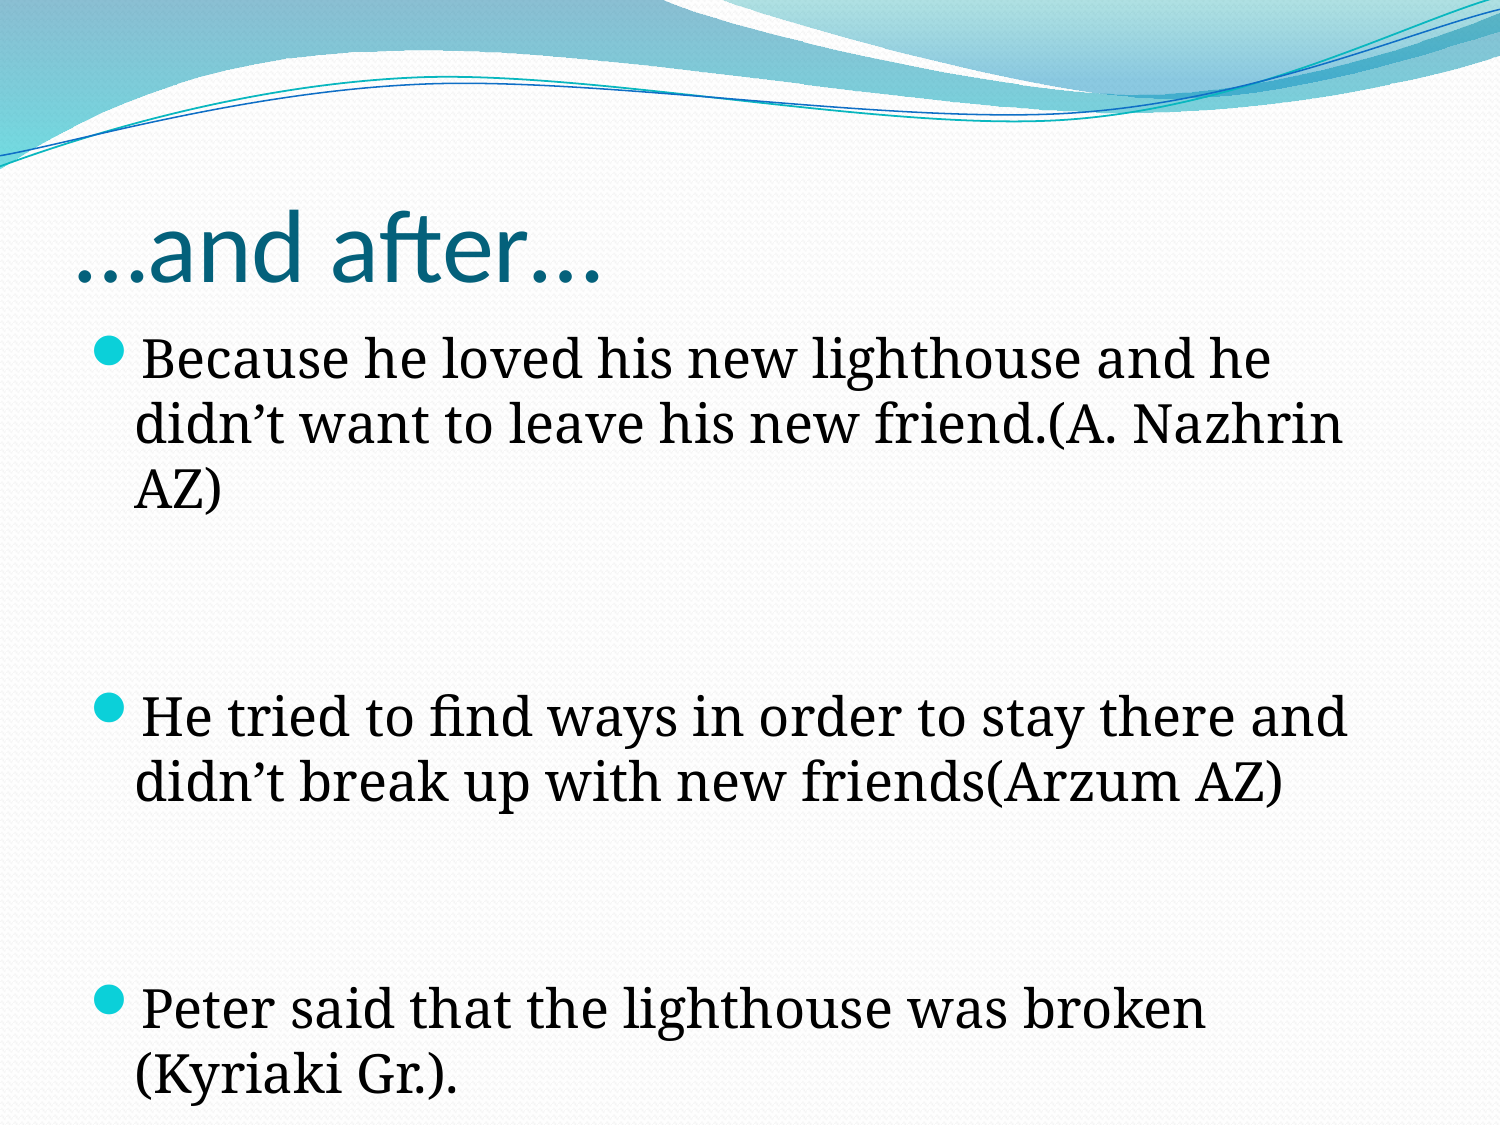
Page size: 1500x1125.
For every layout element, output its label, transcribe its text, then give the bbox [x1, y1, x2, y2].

list Because he loved his new lighthouse and he didn’t want to leave his new friend.(A. Nazhrin AZ) He tried to find ways in order to stay there and didn’t break up with new friends(Arzum AZ) Peter said that the lighthouse was broken (Kyriaki Gr.). [75, 317, 1425, 1038]
title …and after… [75, 115, 1425, 303]
